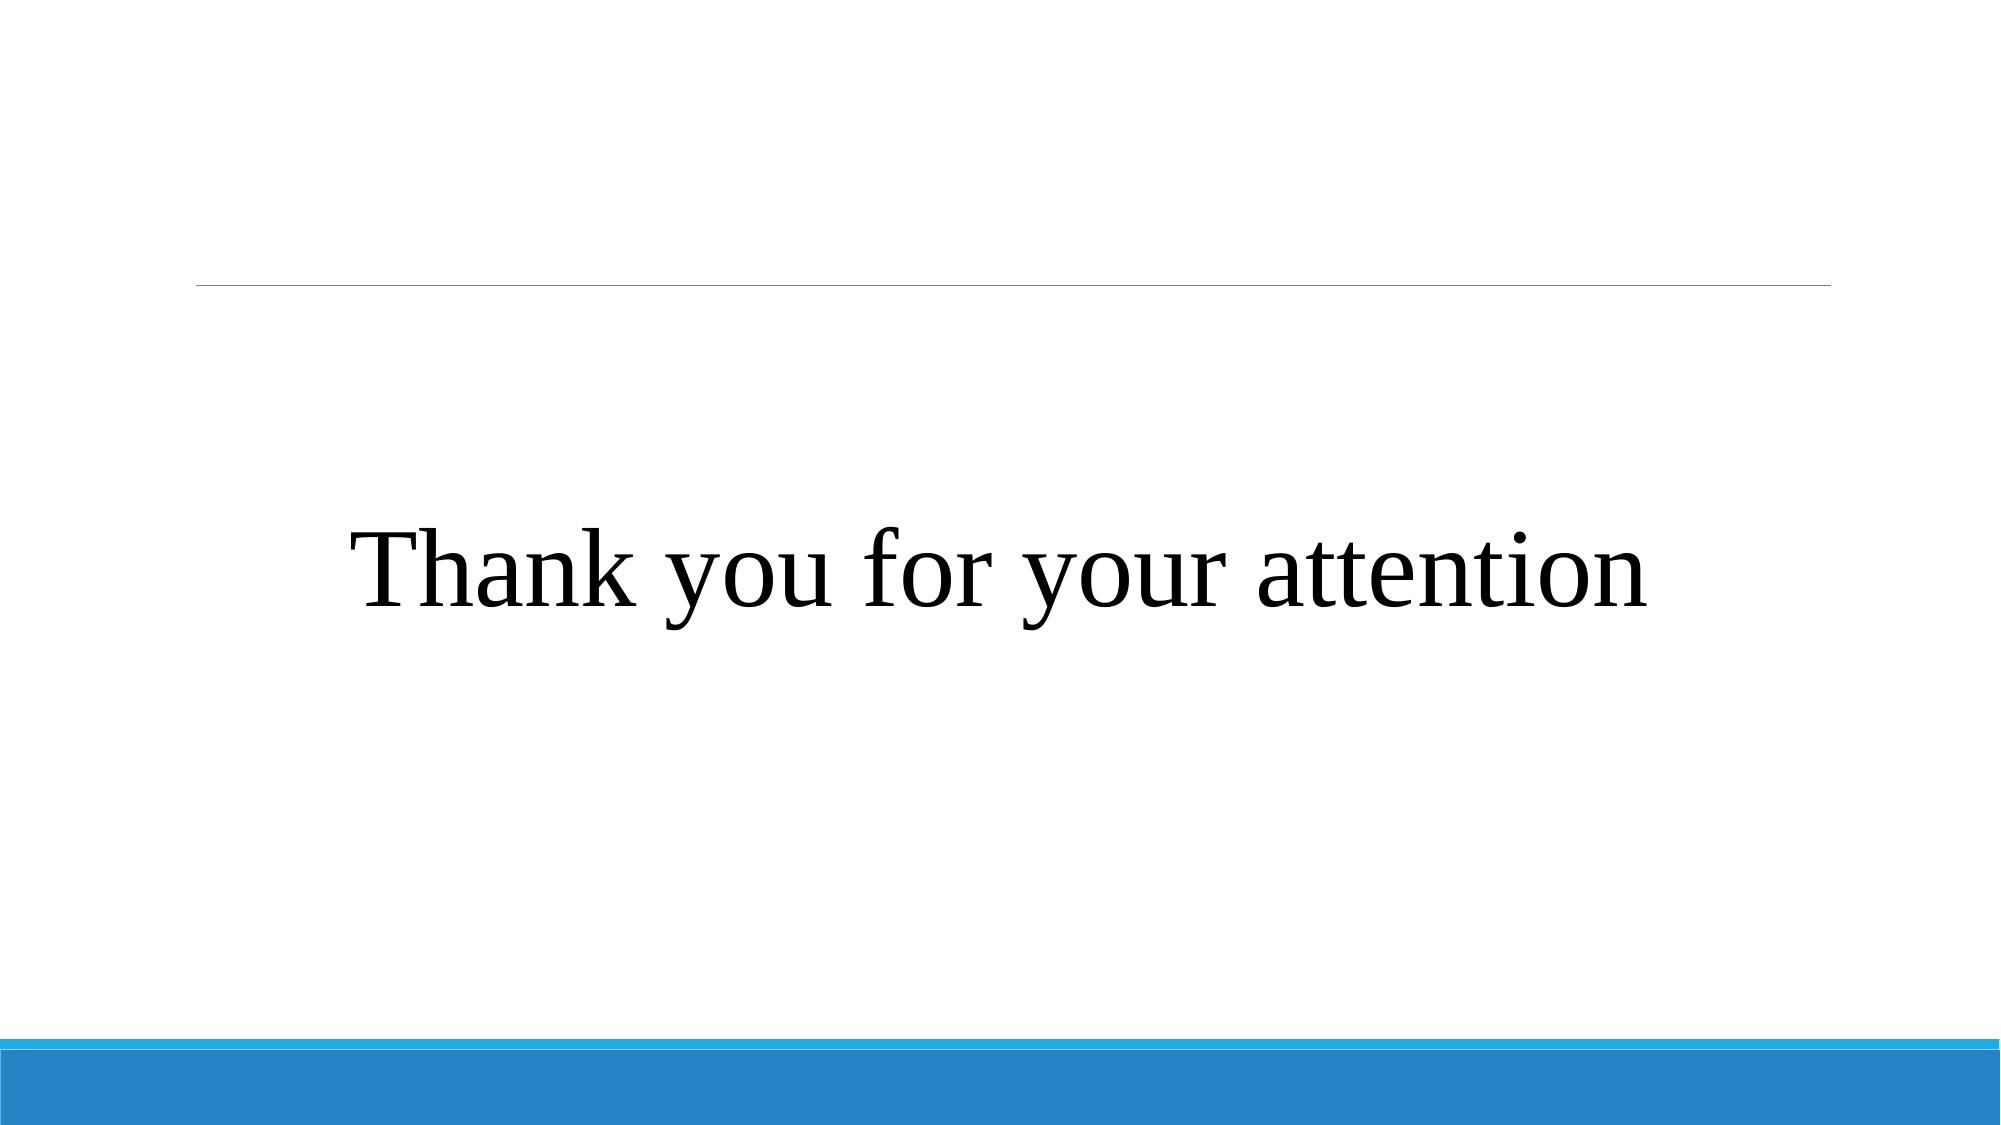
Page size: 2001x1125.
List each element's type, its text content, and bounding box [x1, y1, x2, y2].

text_box Thank you for your attention [334, 486, 1666, 637]
